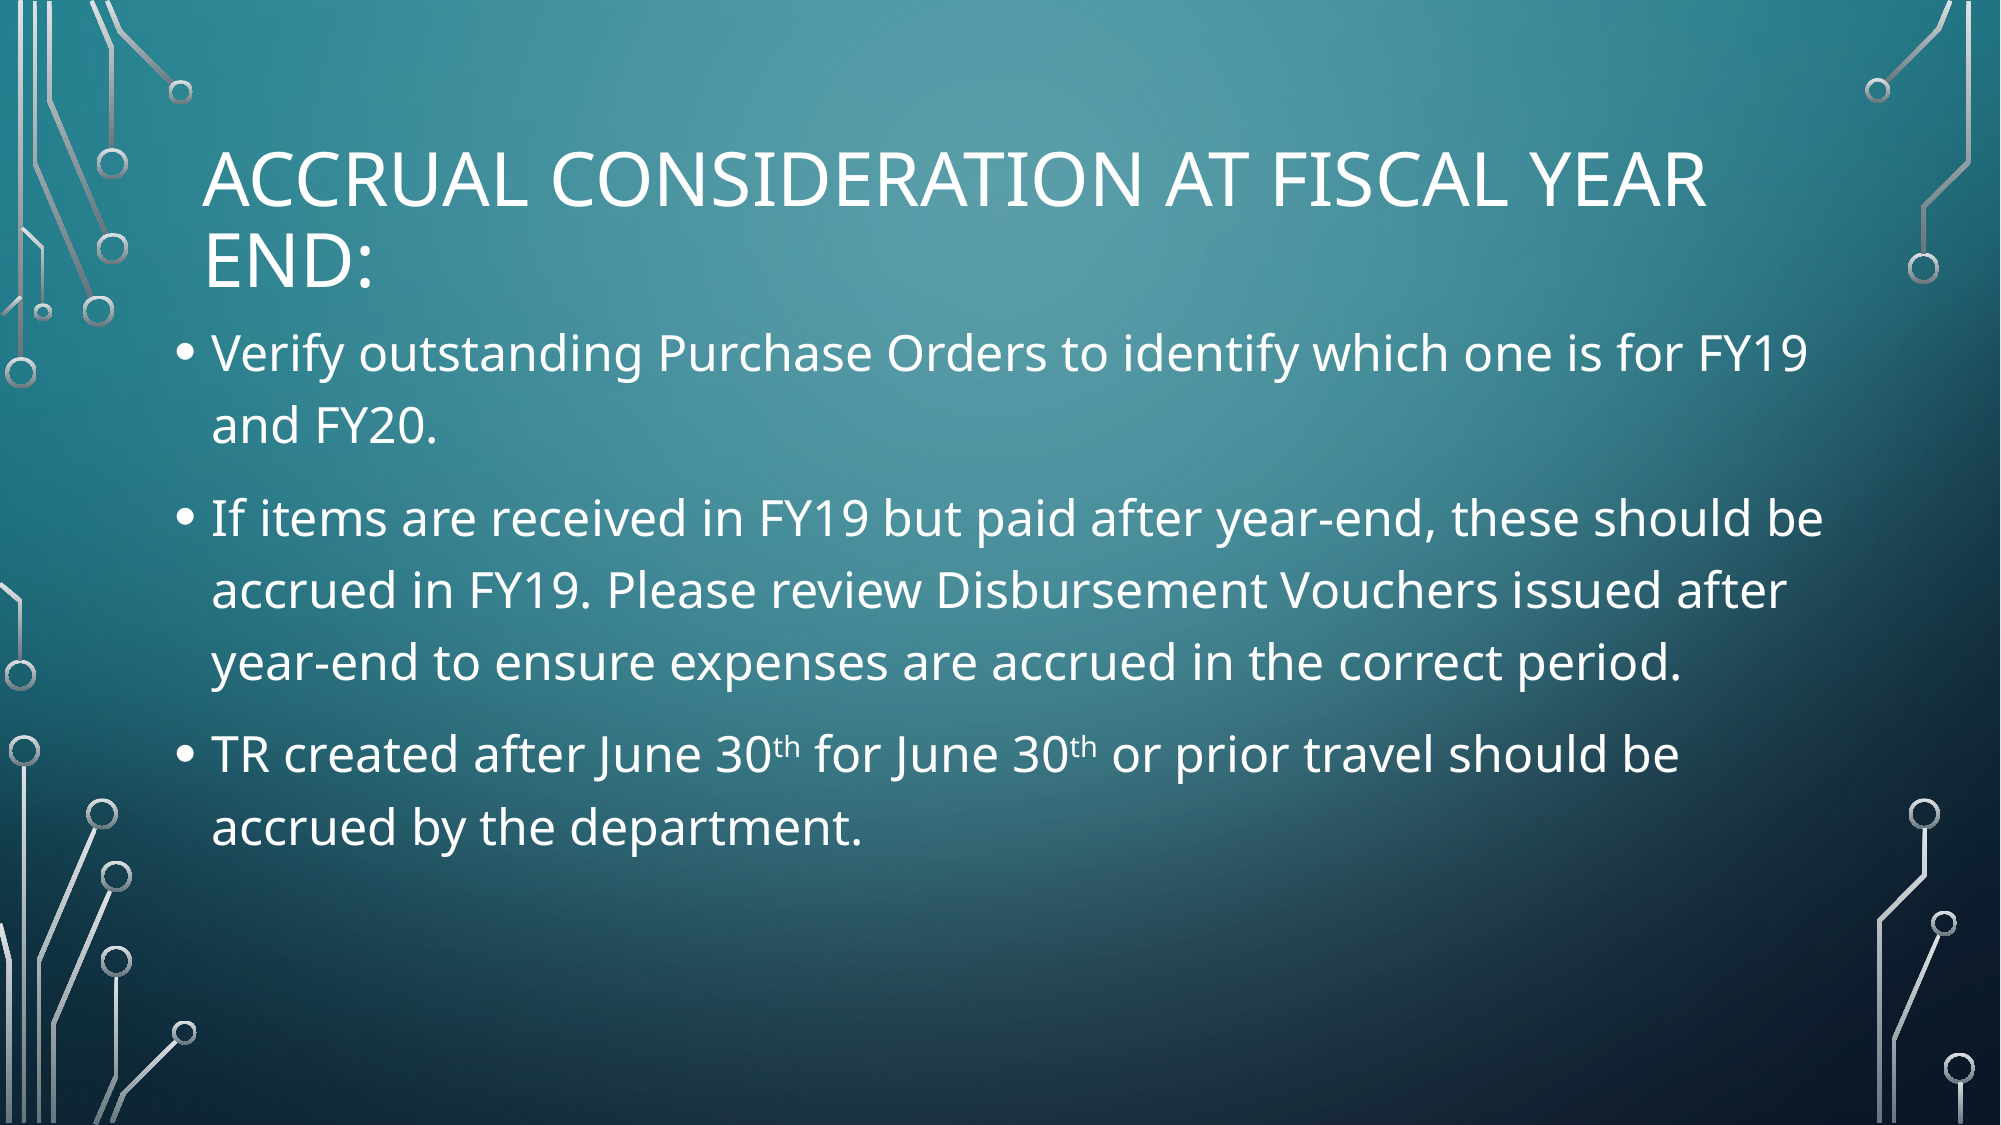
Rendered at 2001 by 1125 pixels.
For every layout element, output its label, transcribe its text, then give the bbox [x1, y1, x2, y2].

list Verify outstanding Purchase Orders to identify which one is for FY19 and FY20. If items are received in FY19 but paid after year-end, these should be accrued in FY19. Please review Disbursement Vouchers issued after year-end to ensure expenses are accrued in the correct period. TR created after June 30th for June 30th or prior travel should be accrued by the department. [159, 301, 1861, 1066]
title Accrual consideration at fiscal year end: [187, 101, 1813, 301]
